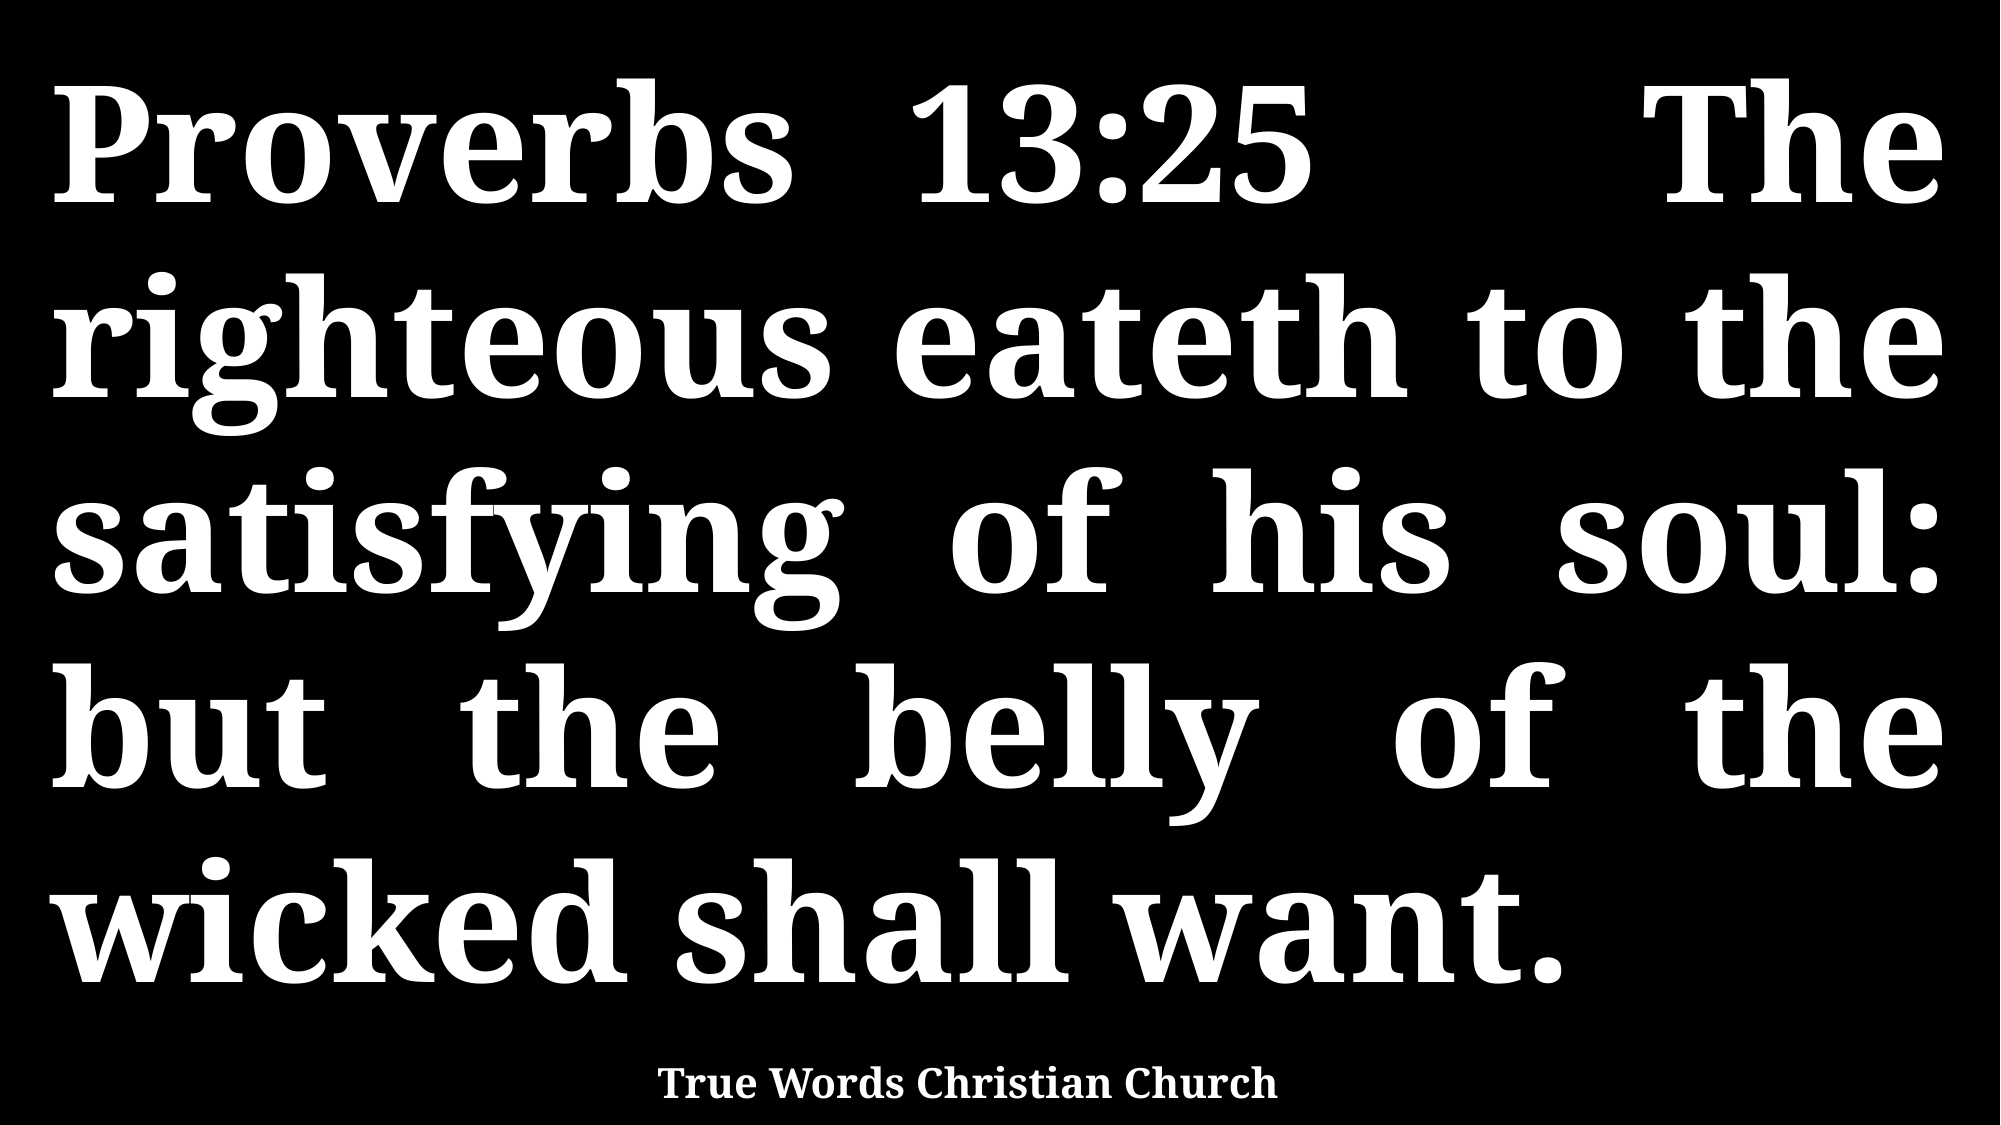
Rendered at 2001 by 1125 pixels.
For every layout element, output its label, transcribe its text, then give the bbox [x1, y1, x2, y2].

text_box True Words Christian Church [642, 1049, 1294, 1114]
text_box Proverbs 13:25 The righteous eateth to the satisfying of his soul: but the belly of the wicked shall want. [35, 32, 1965, 1023]
